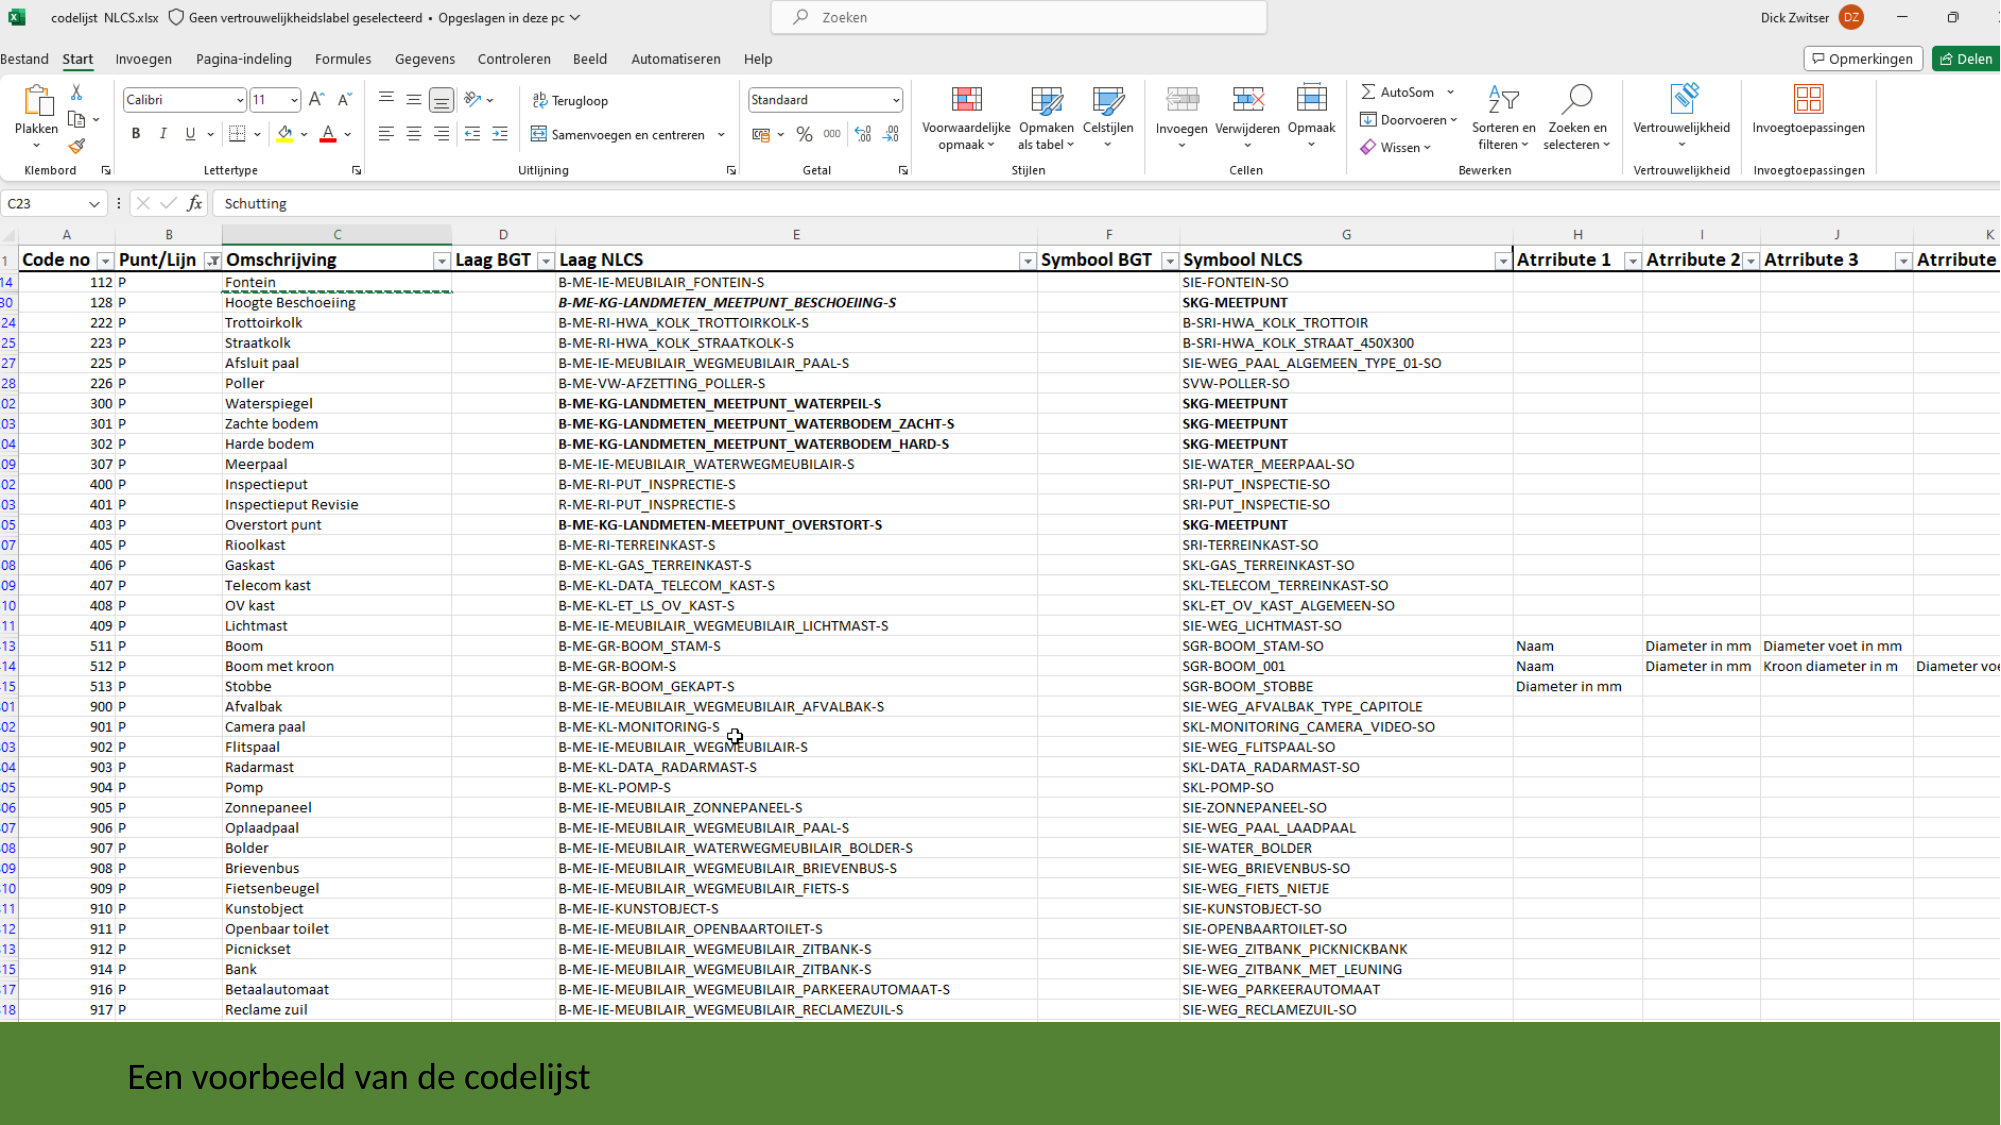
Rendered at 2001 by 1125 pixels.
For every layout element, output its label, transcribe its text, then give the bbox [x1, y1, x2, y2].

text_box Een voorbeeld van de codelijst [112, 1045, 964, 1105]
picture [0, 0, 2000, 1022]
